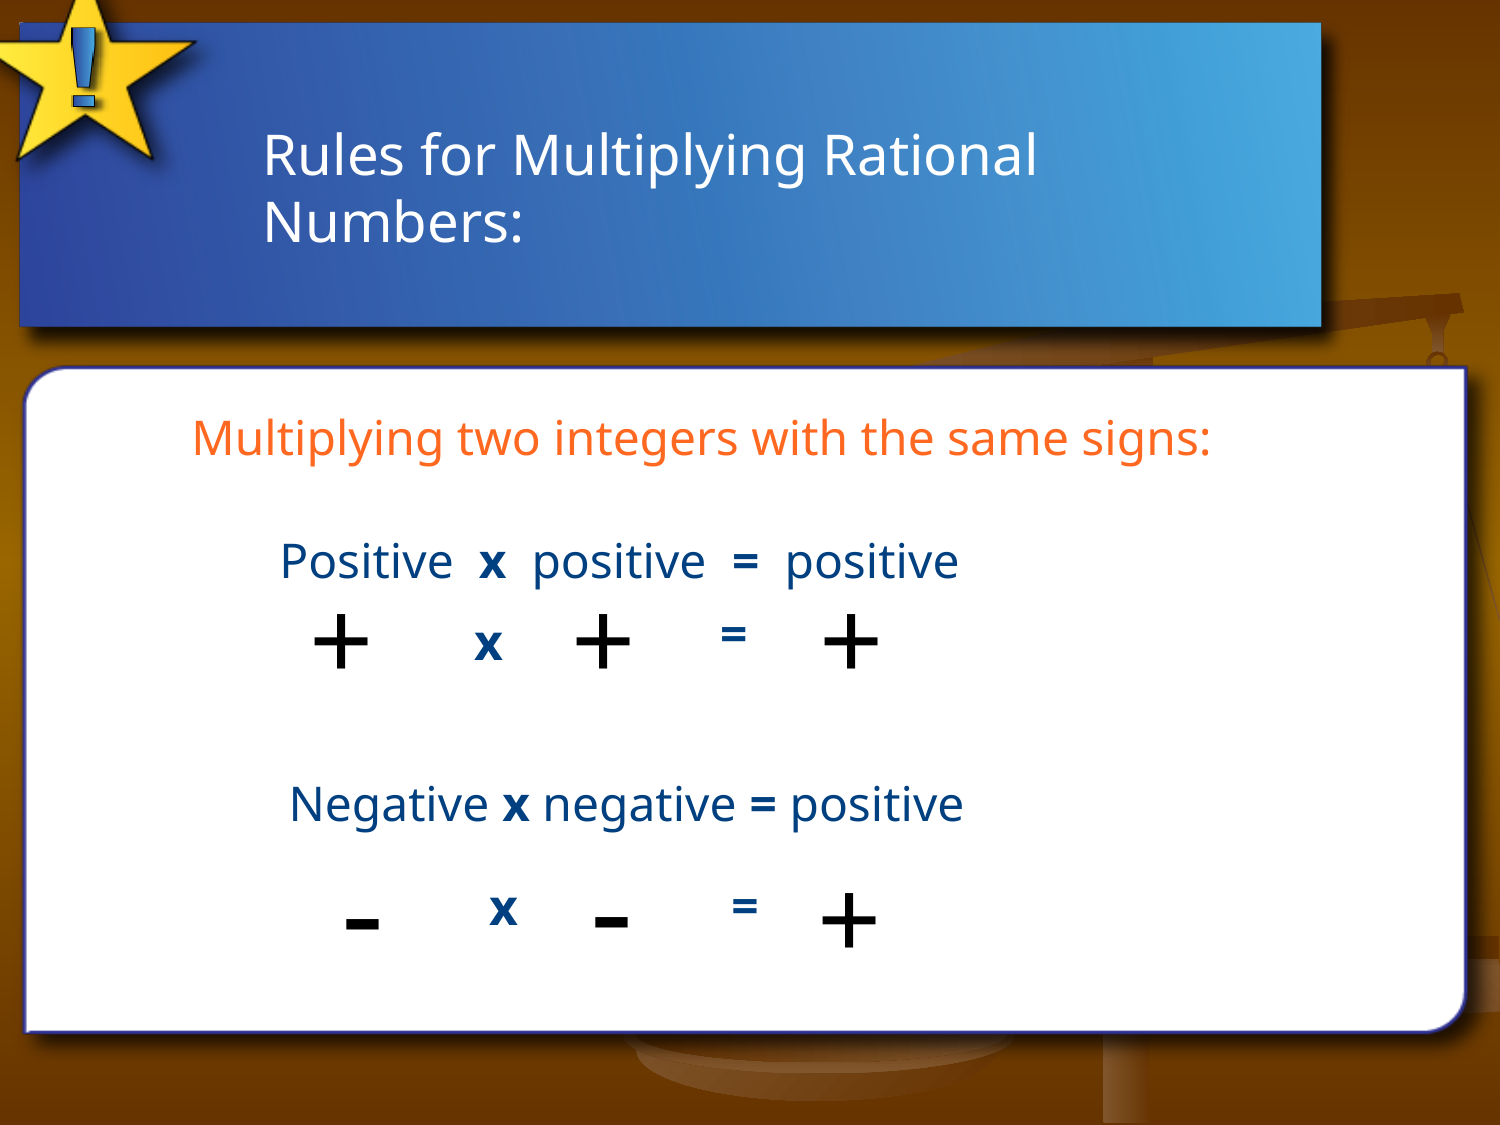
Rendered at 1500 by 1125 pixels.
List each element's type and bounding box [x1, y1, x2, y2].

text_box [0, 0, 237, 202]
picture [7, 13, 1500, 1074]
